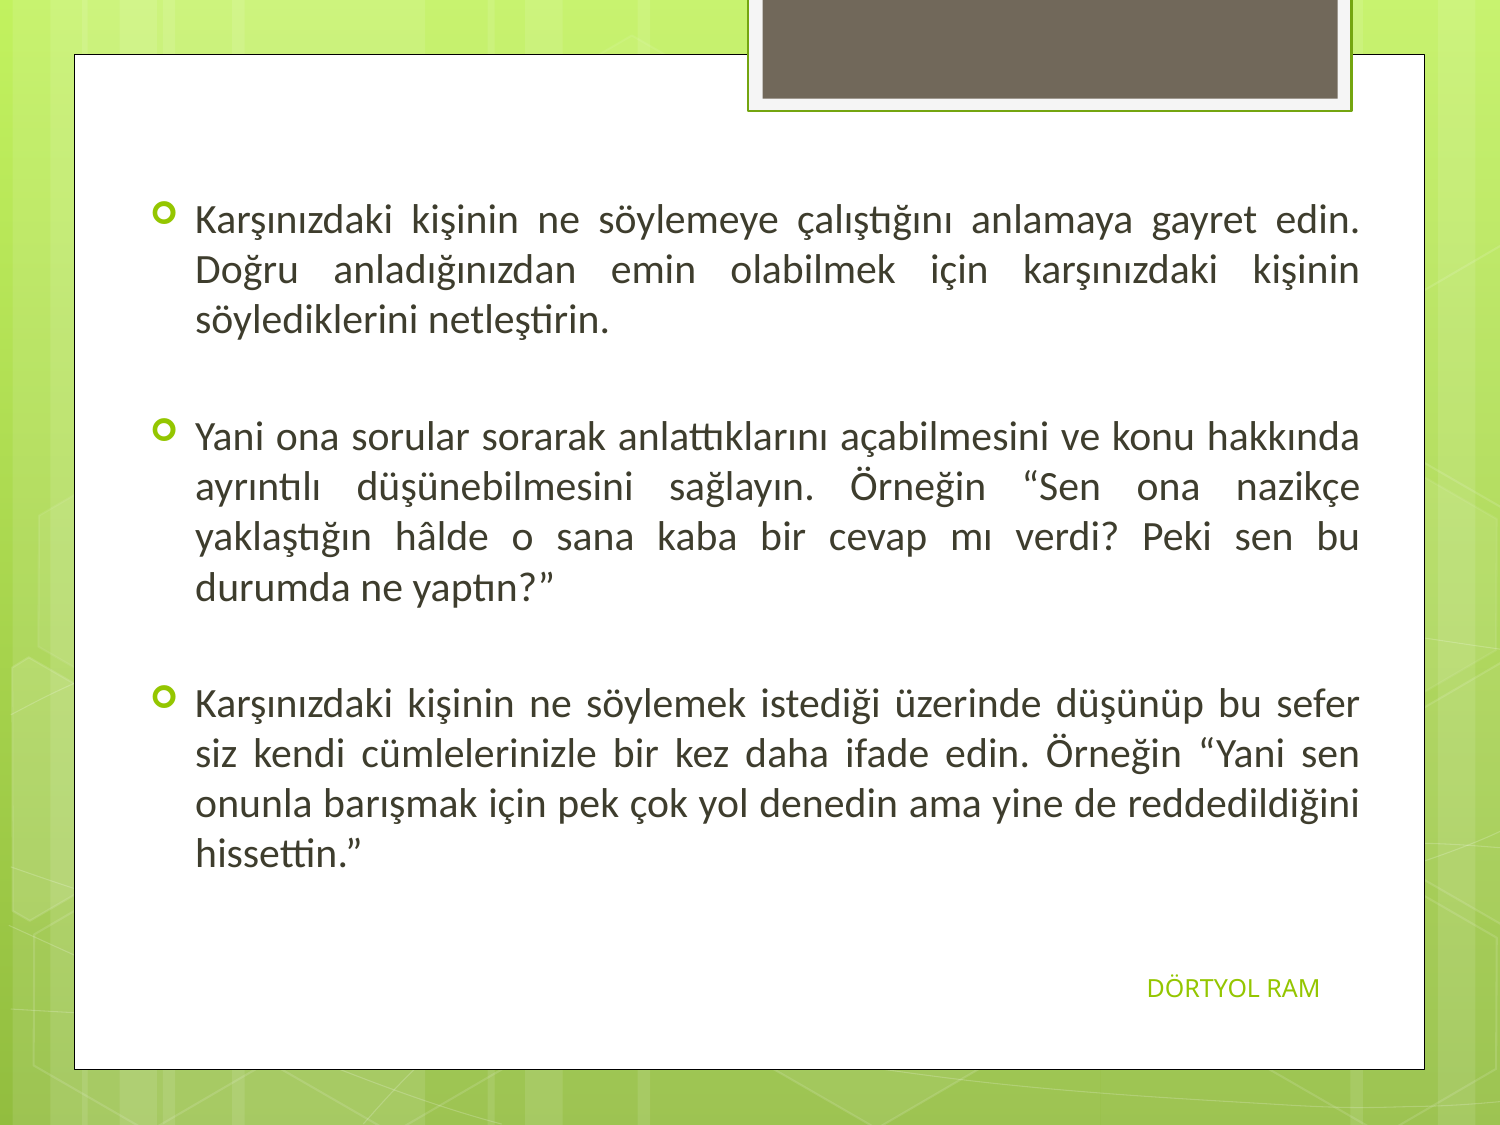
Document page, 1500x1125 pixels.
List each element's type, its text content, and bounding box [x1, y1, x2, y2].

list Karşınızdaki kişinin ne söylemeye çalıştığını anlamaya gayret edin. Doğru anladığınızdan emin olabilmek için karşınızdaki kişinin söylediklerini netleştirin. Yani ona sorular sorarak anlattıklarını açabilmesini ve konu hakkında ayrıntılı düşünebilmesini sağlayın. Örneğin “Sen ona nazikçe yaklaştığın hâlde o sana kaba bir cevap mı verdi? Peki sen bu durumda ne yaptın?” Karşınızdaki kişinin ne söylemek istediği üzerinde düşünüp bu sefer siz kendi cümlelerinizle bir kez daha ifade edin. Örneğin “Yani sen onunla barışmak için pek çok yol denedin ama yine de reddedildiğini hissettin.” [123, 184, 1376, 957]
footer DÖRTYOL RAM [761, 960, 1336, 1020]
